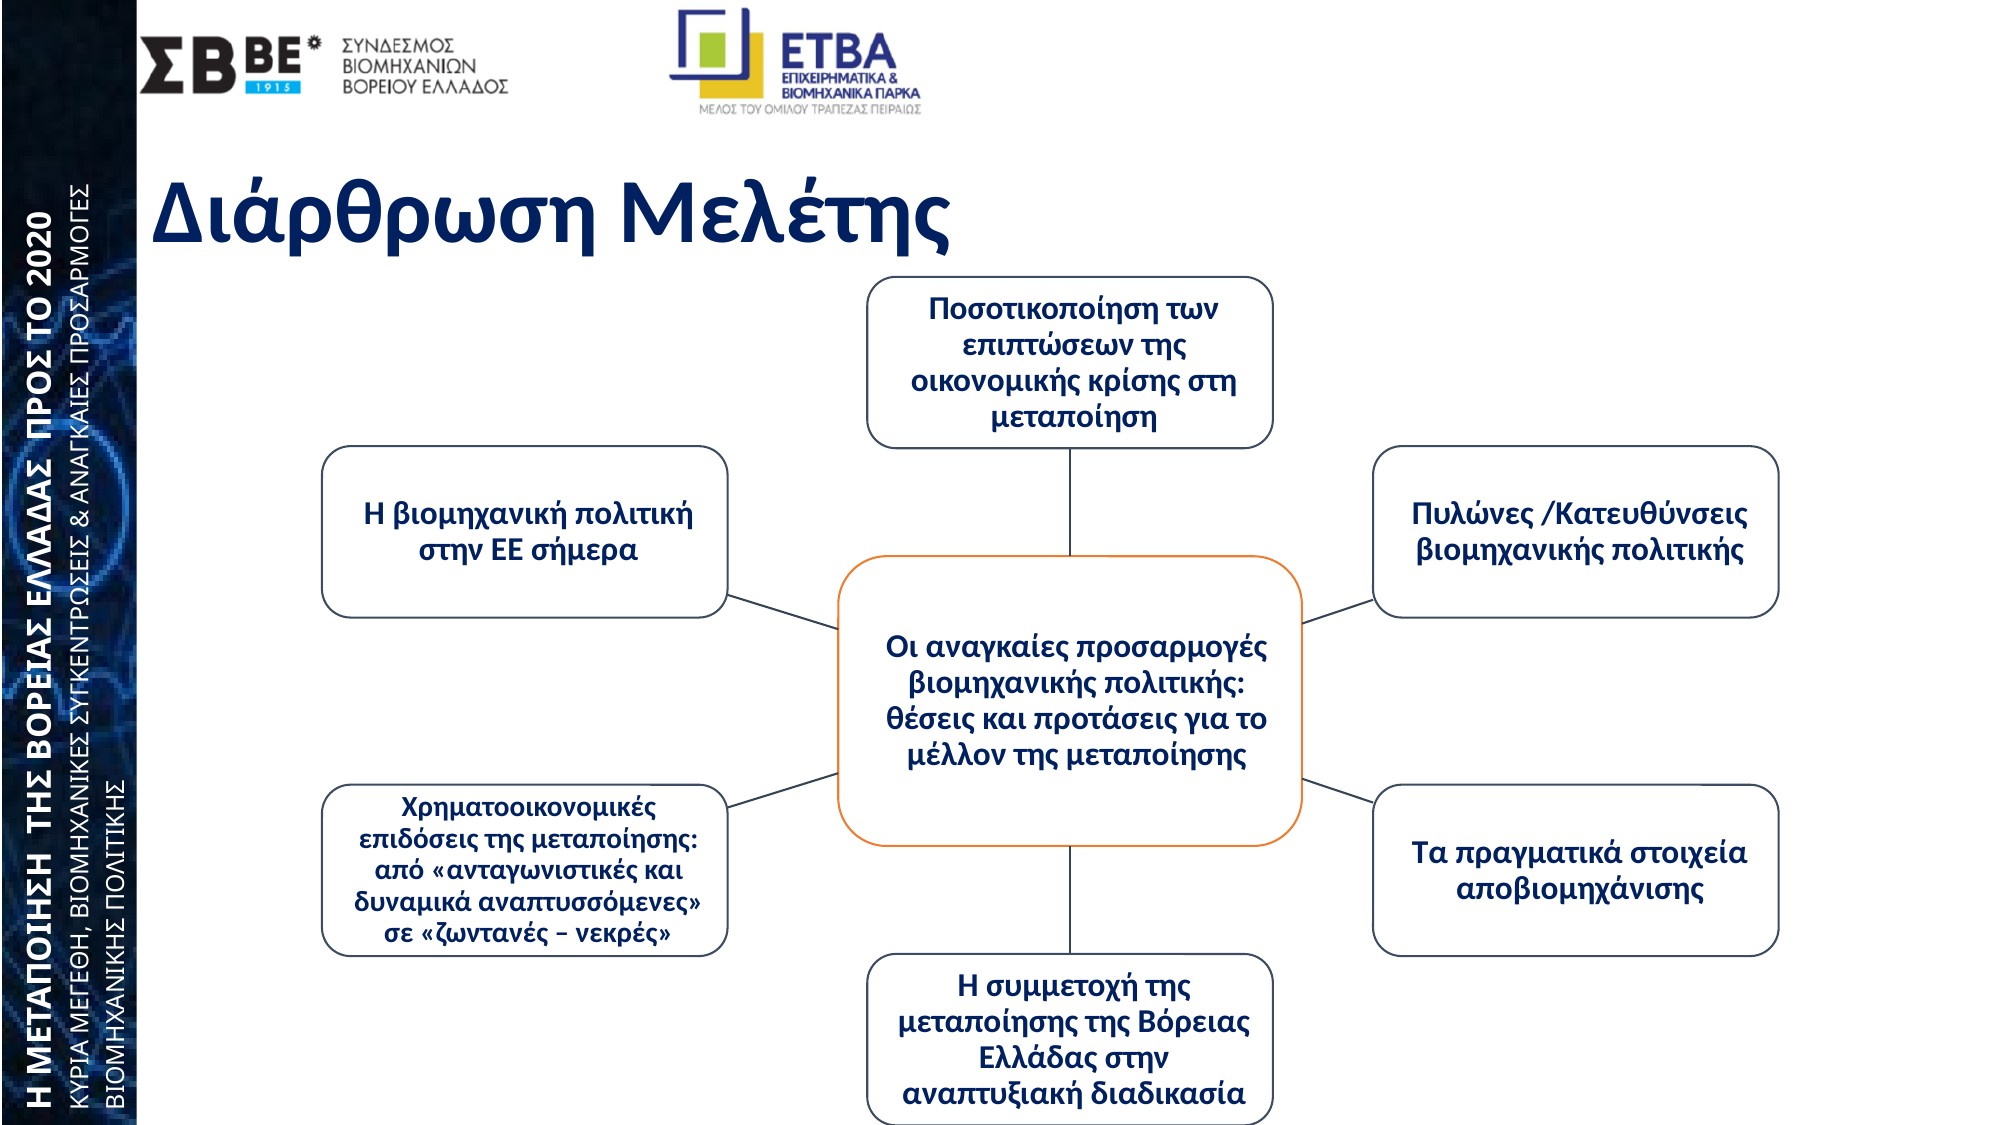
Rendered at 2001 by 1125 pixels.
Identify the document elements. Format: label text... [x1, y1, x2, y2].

title Διάρθρωση Μελέτης [137, 147, 1863, 278]
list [162, 277, 1978, 1125]
picture [137, 0, 924, 119]
text_box Η ΜΕΤΑΠΟΙΗΣΗ ΤΗΣ ΒΟΡΕΙΑΣ ΕΛΛΑΔΑΣ ΠΡΟΣ ΤΟ 2020 ΚΥΡΙΑ ΜΕΓΕΘΗ, ΒΙΟΜΗΧΑΝΙΚΕΣ ΣΥΓΚΕΝΤΡΩΣΕΙΣ & ΑΝΑΓΚΑΙΕΣ ΠΡΟΣΑΡΜΟΓΕΣ ΒΙΟΜΗΧΑΝΙΚΗΣ ΠΟΛΙΤΙΚΗΣ [2, 0, 137, 1125]
